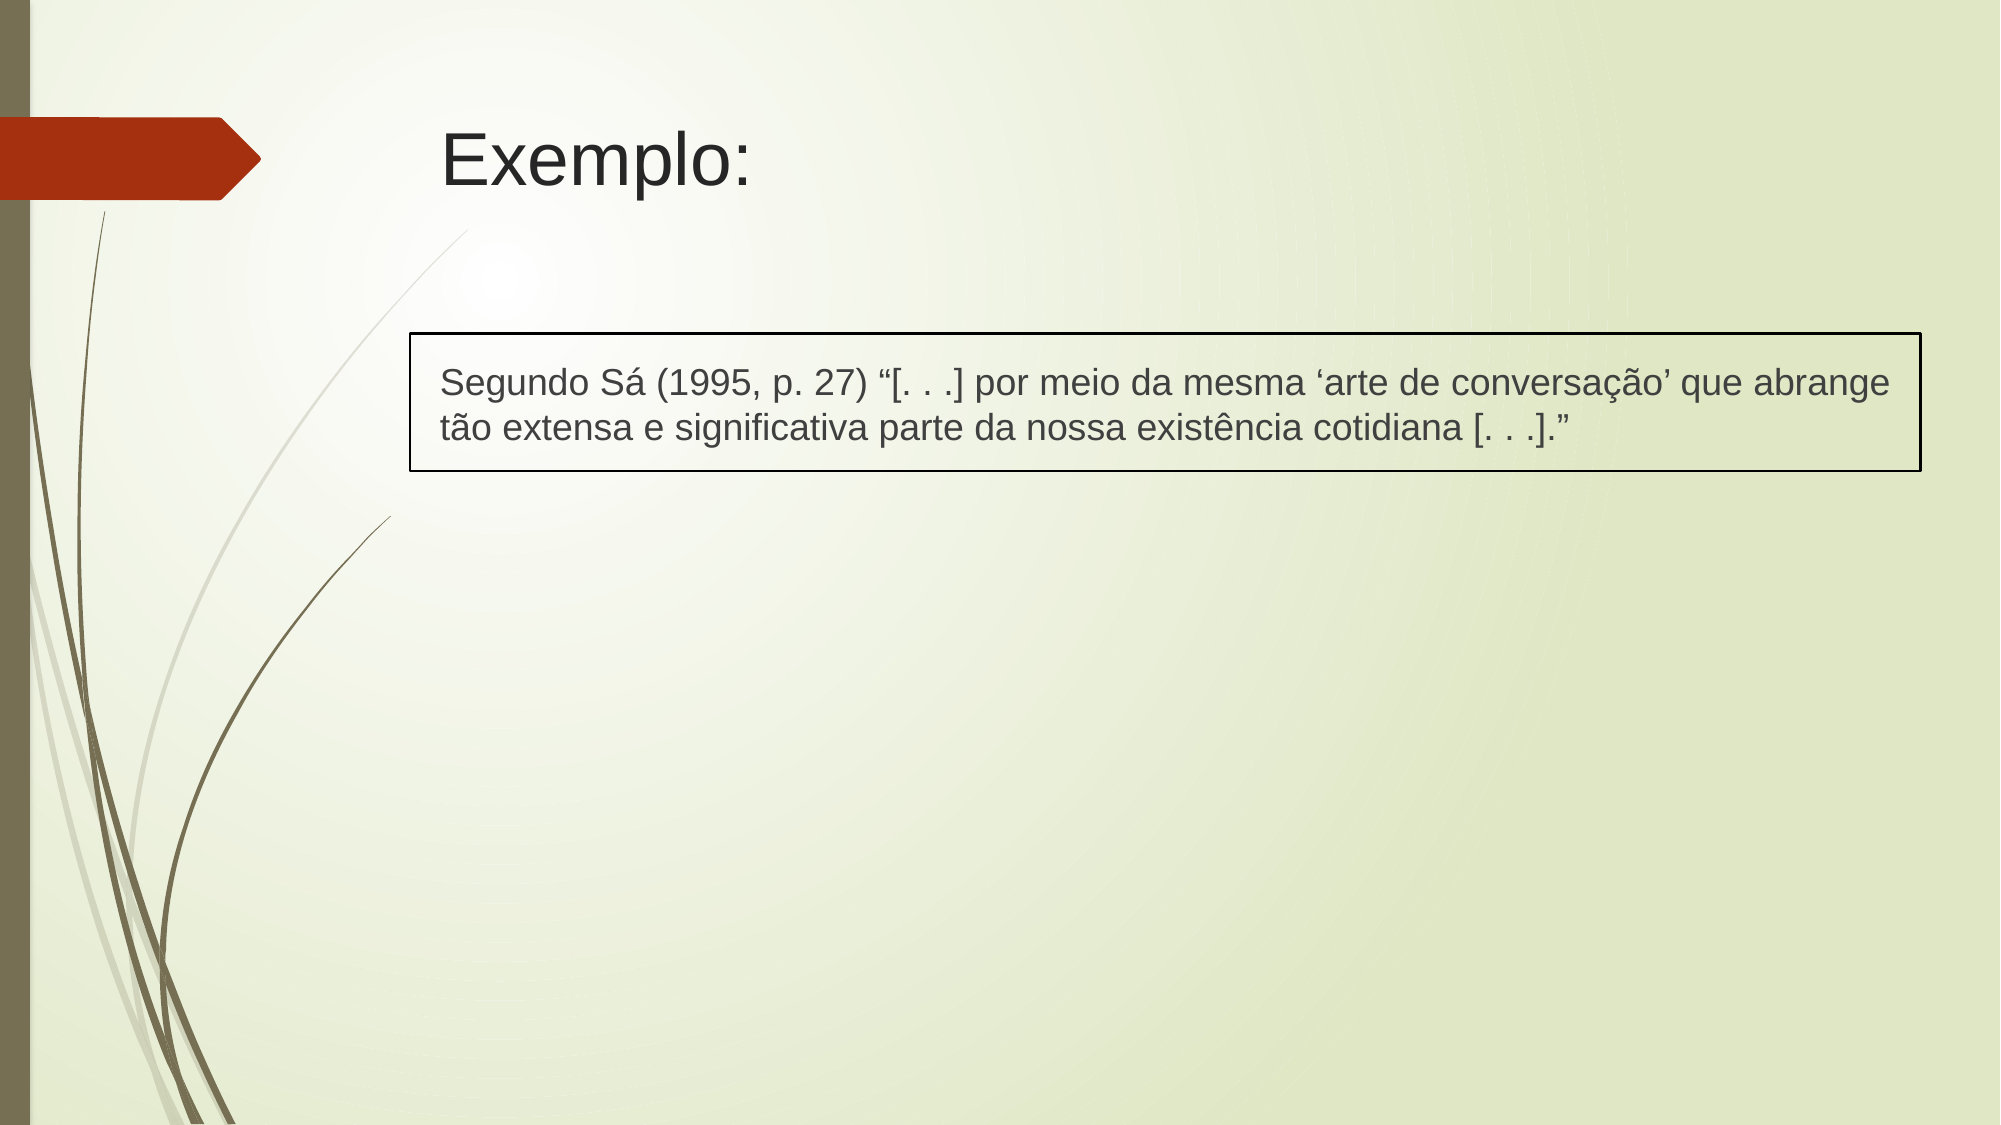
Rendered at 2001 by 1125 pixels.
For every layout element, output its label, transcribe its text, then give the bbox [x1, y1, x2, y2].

title Exemplo: [425, 102, 1888, 313]
list Segundo Sá (1995, p. 27) “[. . .] por meio da mesma ‘arte de conversação’ que abrange tão extensa e significativa parte da nossa existência cotidiana [. . .].” [424, 350, 1957, 970]
text_box [409, 332, 1922, 472]
